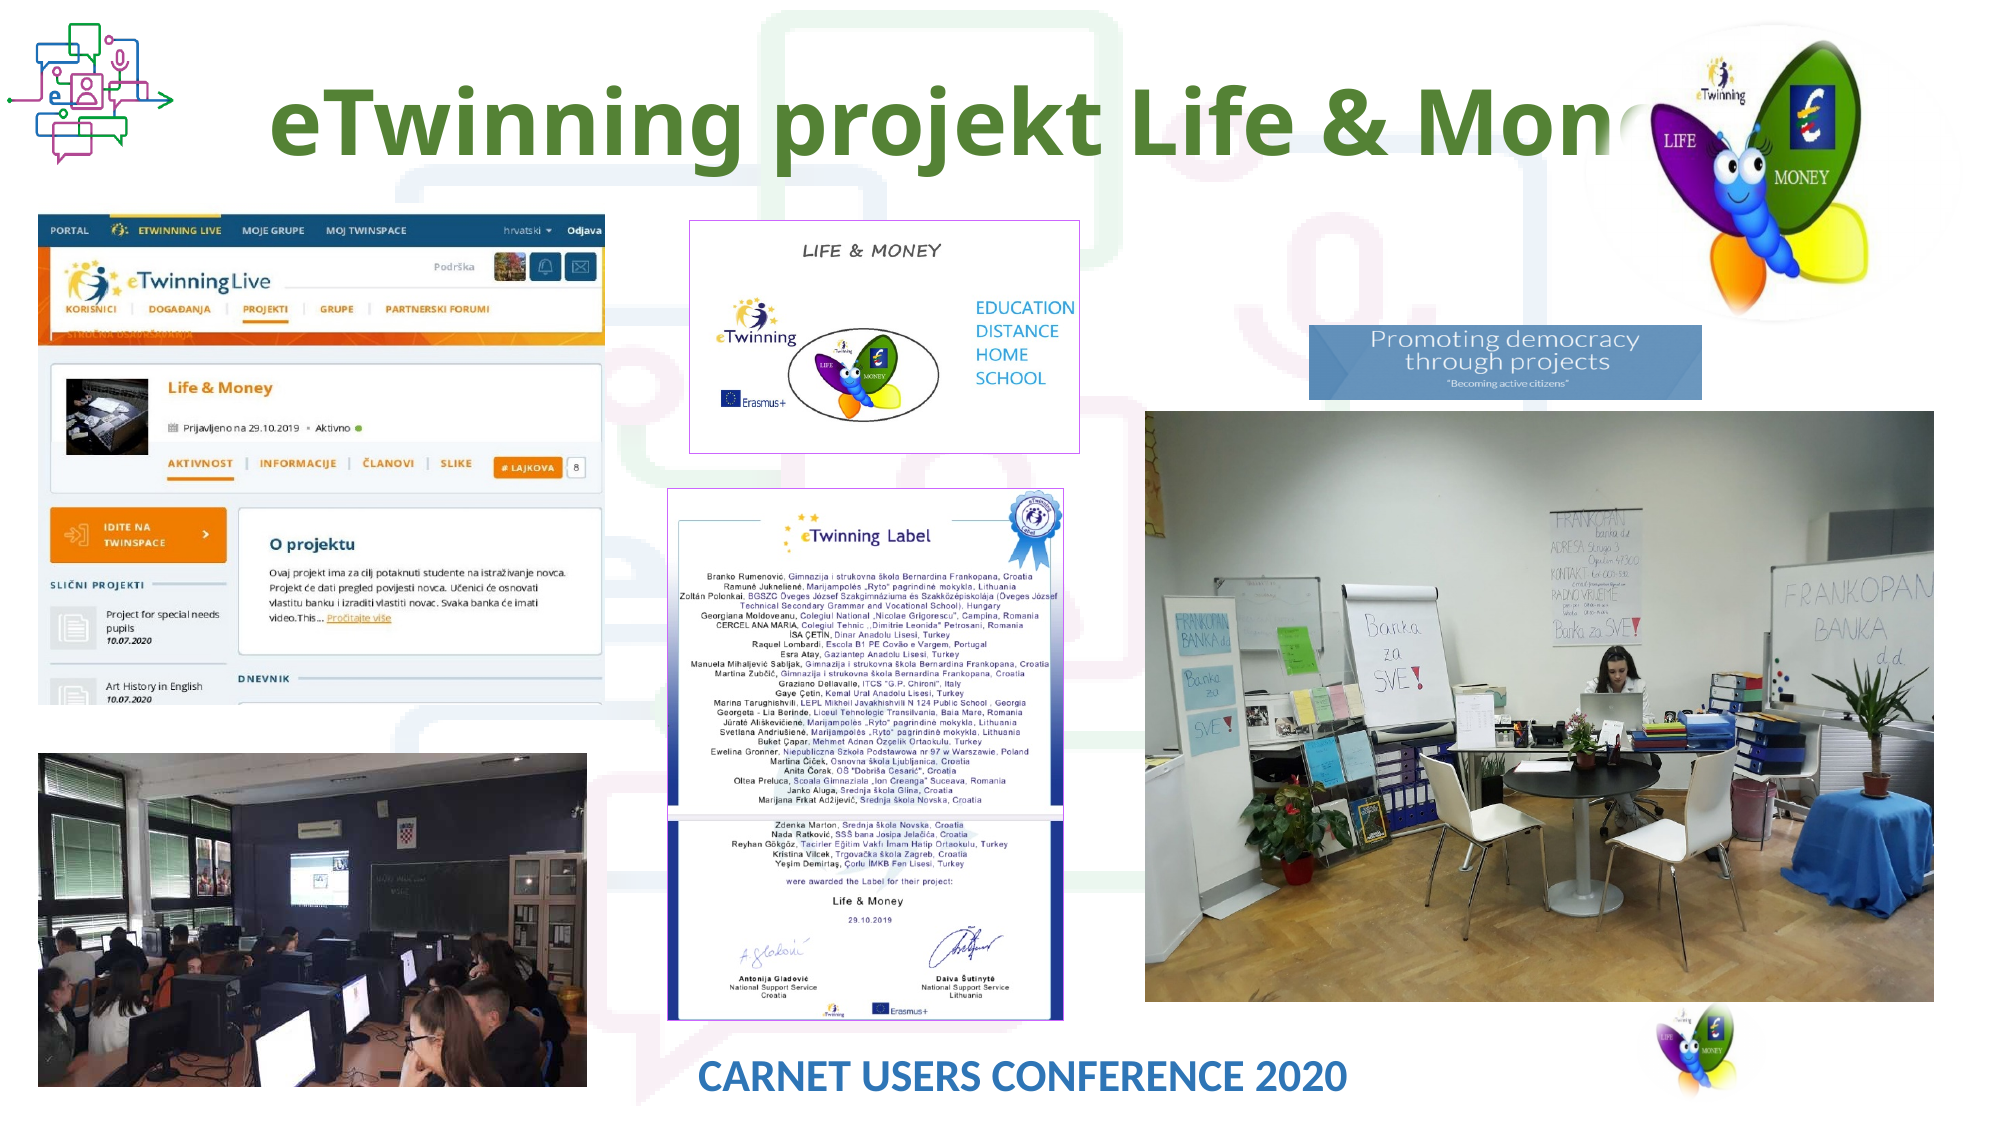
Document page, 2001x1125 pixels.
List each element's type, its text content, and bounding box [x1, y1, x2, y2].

picture [1309, 17, 1966, 401]
picture [38, 753, 587, 1088]
picture [689, 220, 1080, 454]
picture [1630, 991, 1773, 1107]
picture [667, 488, 1065, 1021]
text_box CARNET USERS CONFERENCE 2020 [523, 1038, 1524, 1109]
picture [0, 21, 179, 167]
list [1145, 411, 1934, 1002]
picture [38, 203, 605, 705]
title eTwinning projekt Life & Money [132, 17, 1580, 235]
